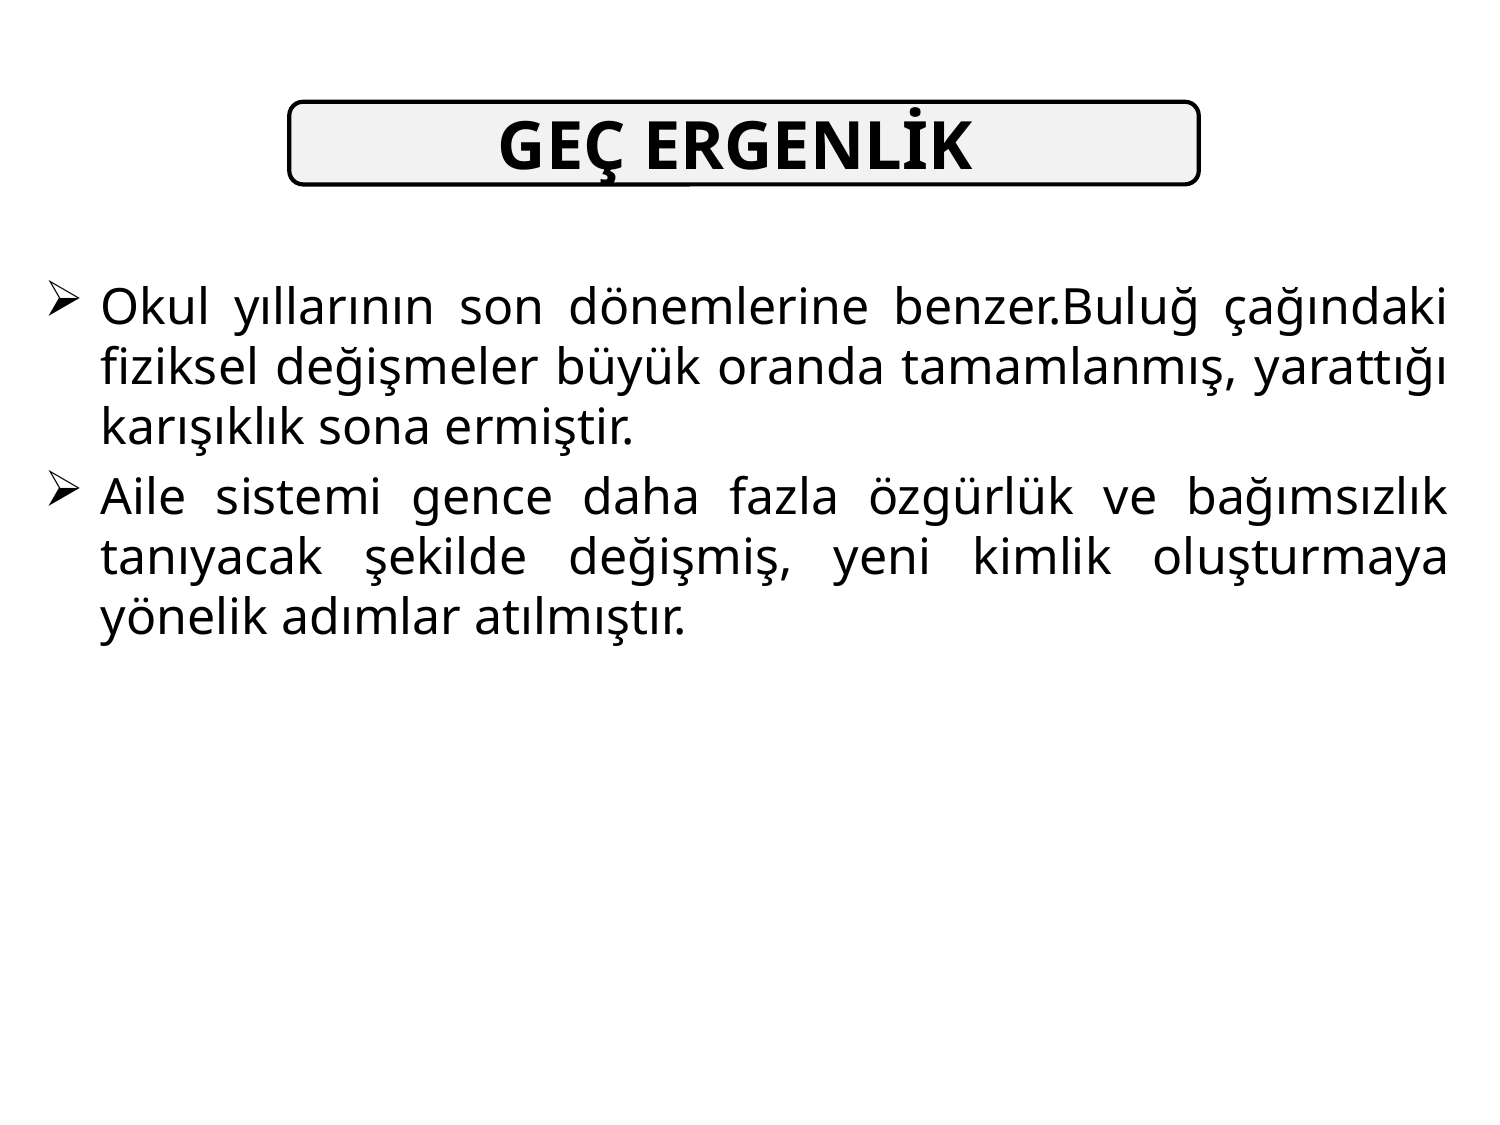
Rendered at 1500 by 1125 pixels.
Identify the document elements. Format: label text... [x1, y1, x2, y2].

list Okul yıllarının son dönemlerine benzer.Buluğ çağındaki fiziksel değişmeler büyük oranda tamamlanmış, yarattığı karışıklık sona ermiştir. Aile sistemi gence daha fazla özgürlük ve bağımsızlık tanıyacak şekilde değişmiş, yeni kimlik oluşturmaya yönelik adımlar atılmıştır. [29, 267, 1465, 716]
text_box GEÇ ERGENLİK [287, 99, 1201, 187]
